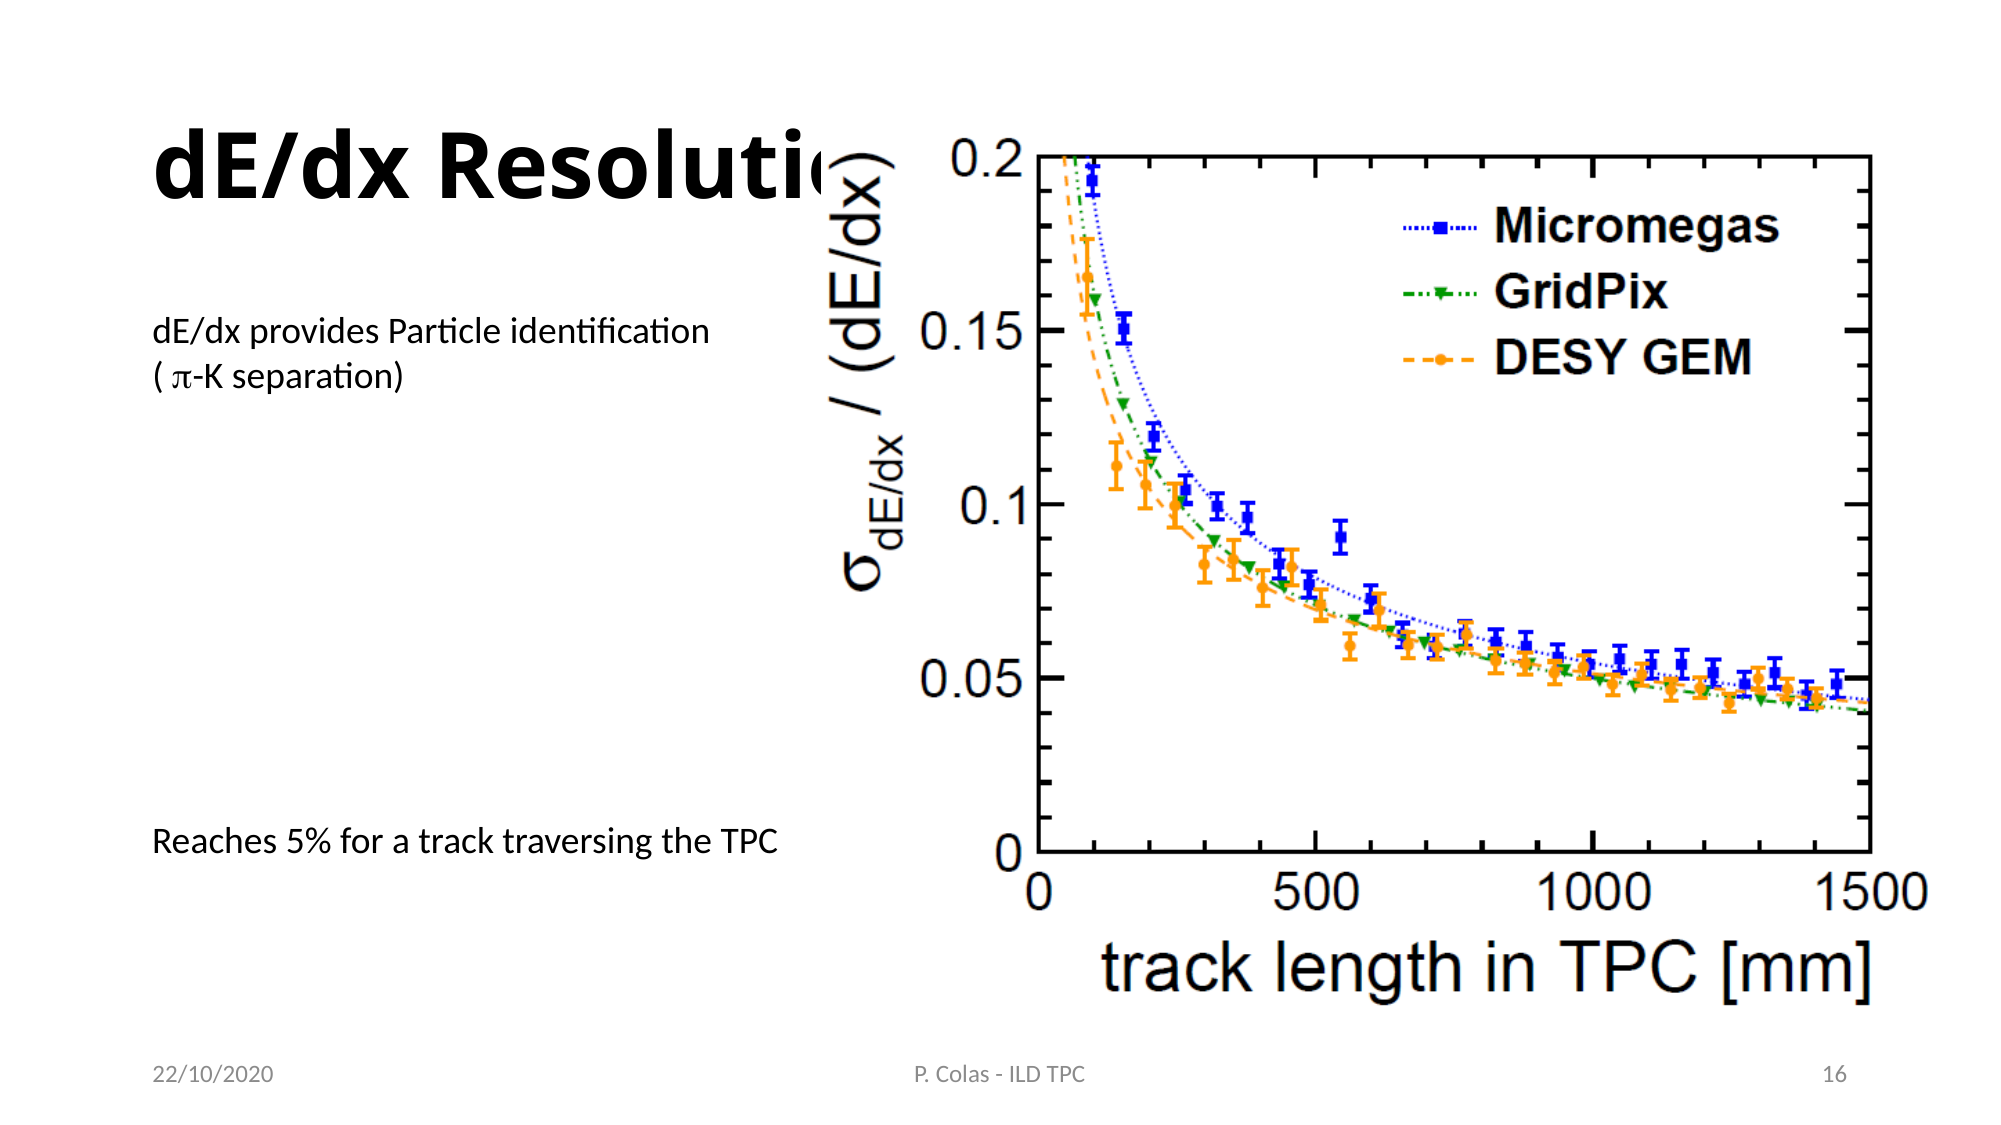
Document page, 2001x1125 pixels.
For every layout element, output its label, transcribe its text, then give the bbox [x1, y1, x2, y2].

text_box dE/dx provides Particle identification ( p-K separation) [137, 298, 762, 404]
footer P. Colas - ILD TPC [662, 1042, 1338, 1103]
slide_number 16 [1412, 1042, 1863, 1103]
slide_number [137, 1042, 588, 1103]
picture [821, 108, 1931, 1018]
text_box Reaches 5% for a track traversing the TPC [137, 808, 821, 869]
title dE/dx Resolution [137, 59, 1863, 278]
